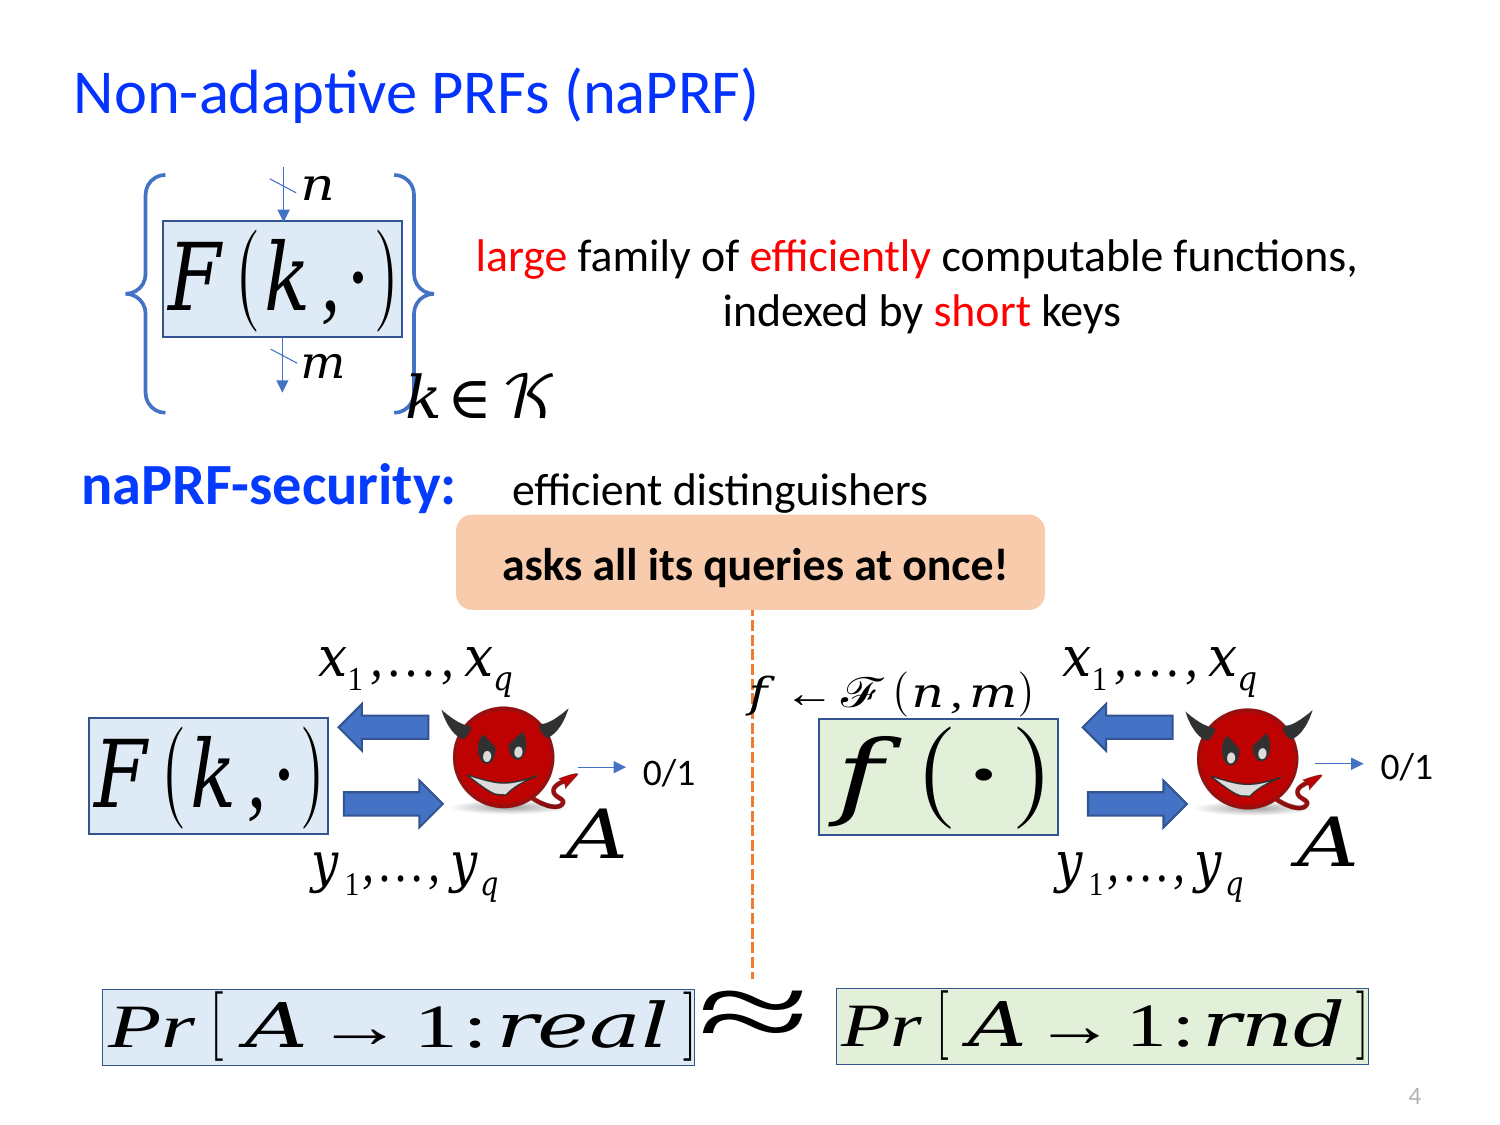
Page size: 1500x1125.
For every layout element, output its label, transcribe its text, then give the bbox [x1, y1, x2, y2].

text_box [742, 668, 1052, 834]
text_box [514, 671, 711, 834]
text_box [1259, 668, 1449, 834]
title Non-adaptive PRFs (naPRF) [58, 61, 1353, 125]
slide_number 4 [1098, 1064, 1437, 1125]
picture [514, 689, 581, 832]
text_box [270, 349, 298, 364]
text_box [269, 178, 297, 193]
text_box naPRF-security: [66, 438, 472, 524]
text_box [308, 626, 514, 903]
text_box large family of efficiently computable functions, indexed by short keys [475, 225, 1369, 336]
picture [1259, 691, 1325, 833]
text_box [80, 671, 308, 834]
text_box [1052, 626, 1259, 903]
text_box [125, 174, 434, 414]
